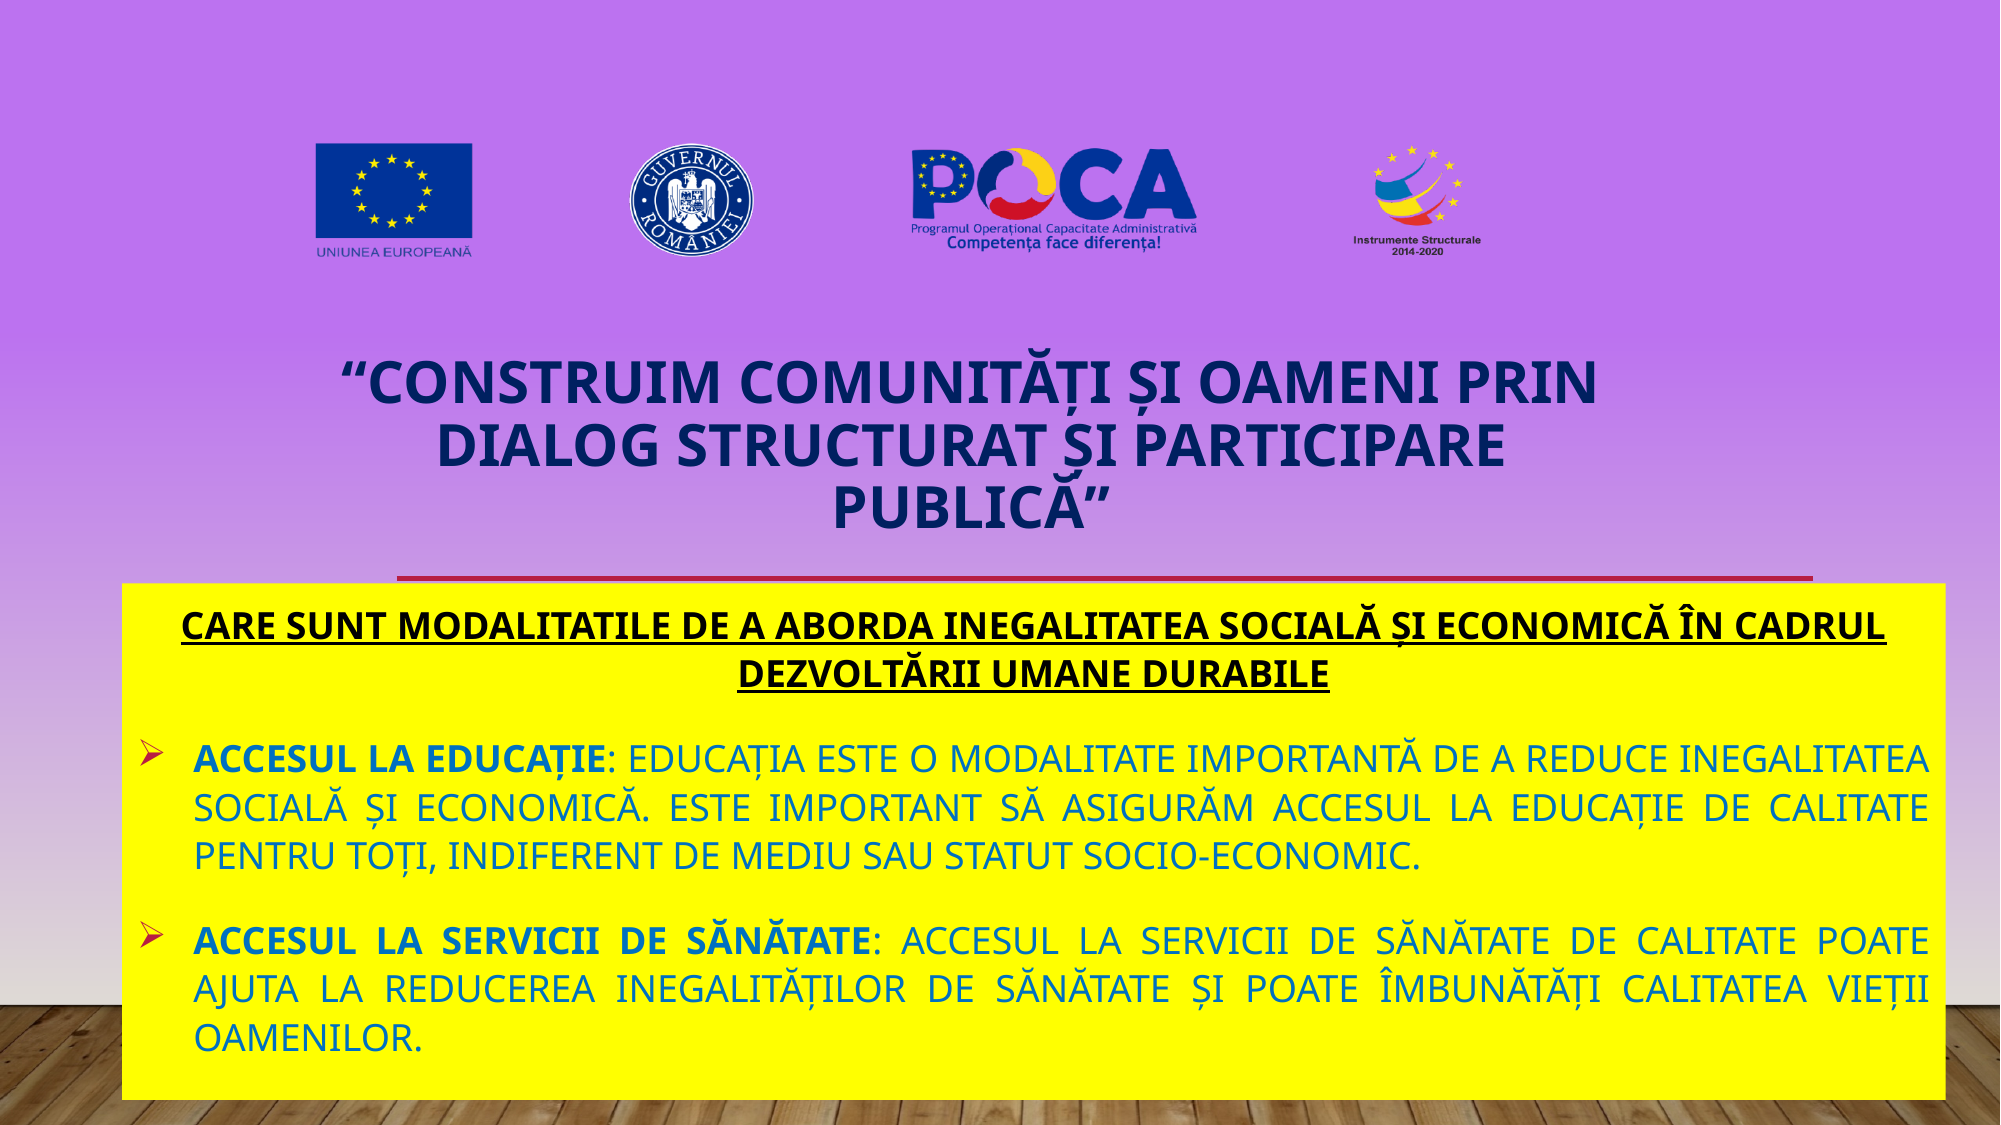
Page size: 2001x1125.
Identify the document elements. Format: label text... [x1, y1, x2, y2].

picture [0, 1005, 2000, 1125]
title “CONSTRUIM COMUNITĂȚI ȘI OAMENI PRIN DIALOG STRUCTURAT ȘI PARTICIPARE PUBLICĂ” [293, 332, 1649, 542]
picture [314, 143, 1482, 258]
subtitle Care sunt modalitatile de a aborda inegalitatea socială și economică în cadrul dezvoltării umane durabile Accesul la educație: Educația este o modalitate importantă de a reduce inegalitatea socială și economică. Este important să asigurăm accesul la educație de calitate pentru toți, indiferent de mediu sau statut socio-economic. Accesul la servicii de sănătate: Accesul la servicii de sănătate de calitate poate ajuta la reducerea inegalităților de sănătate și poate îmbunătăți calitatea vieții oamenilor. [122, 583, 1946, 1100]
